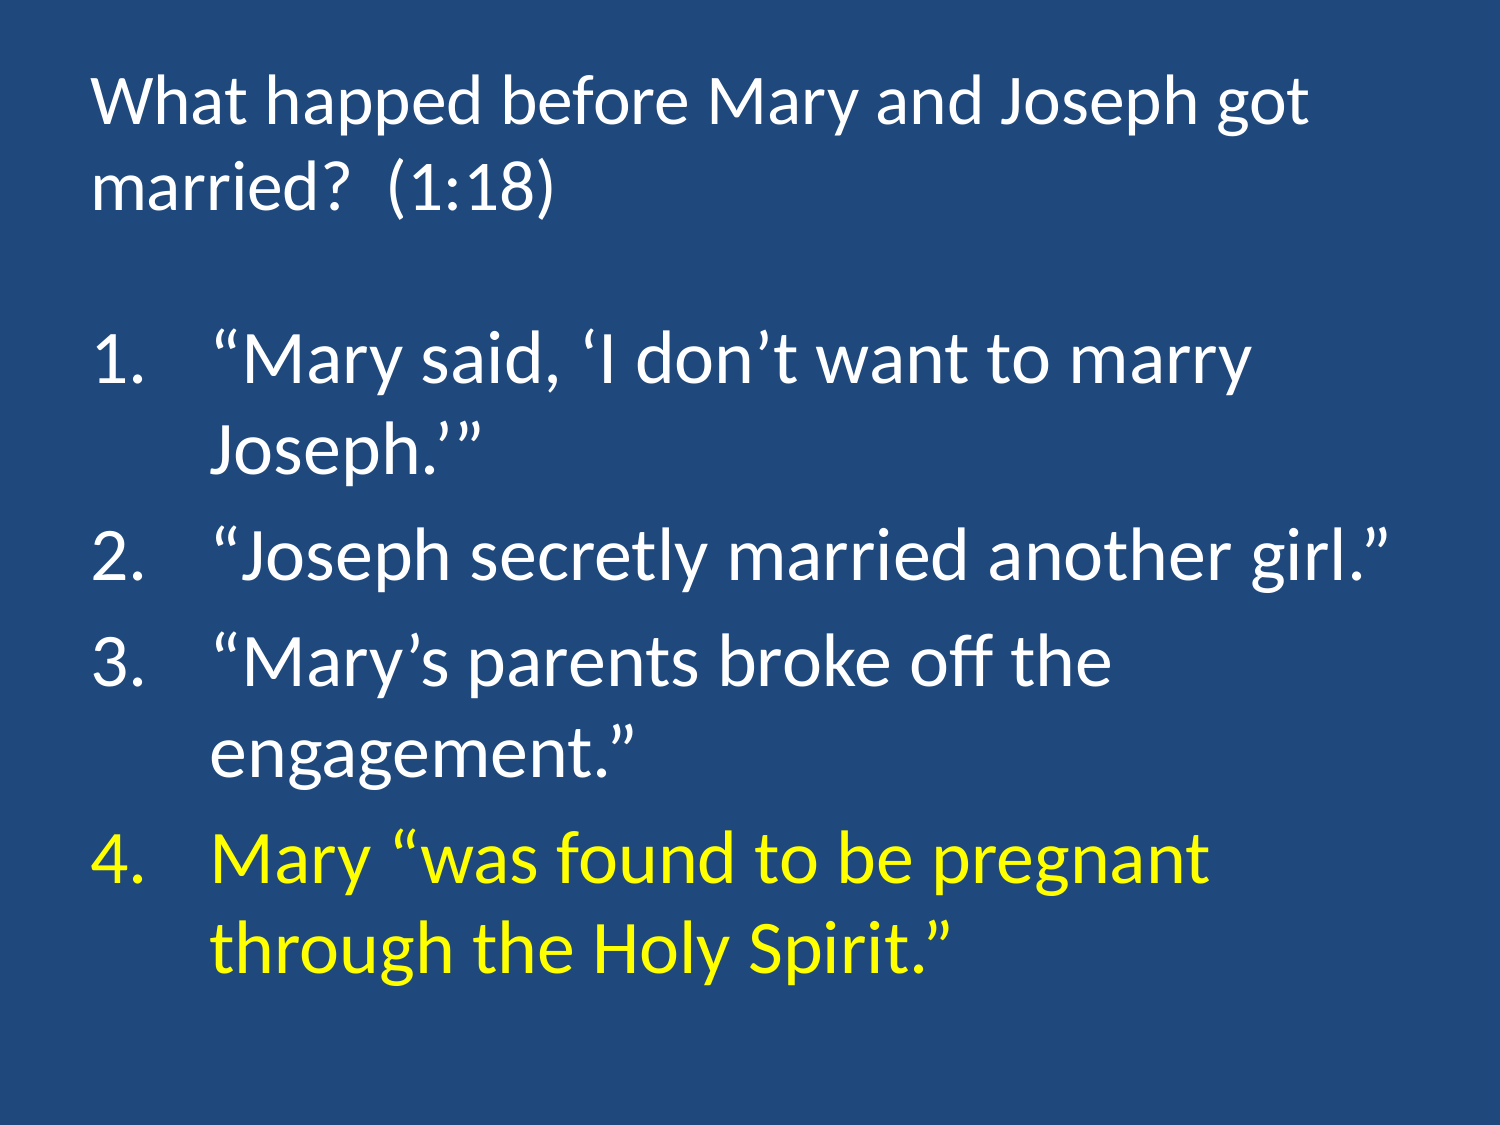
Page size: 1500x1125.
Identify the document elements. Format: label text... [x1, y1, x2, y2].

title What happed before Mary and Joseph got married? (1:18) [75, 45, 1425, 233]
list “Mary said, ‘I don’t want to marry Joseph.’” “Joseph secretly married another girl.” “Mary’s parents broke off the engagement.” Mary “was found to be pregnant through the Holy Spirit.” [75, 299, 1425, 1005]
